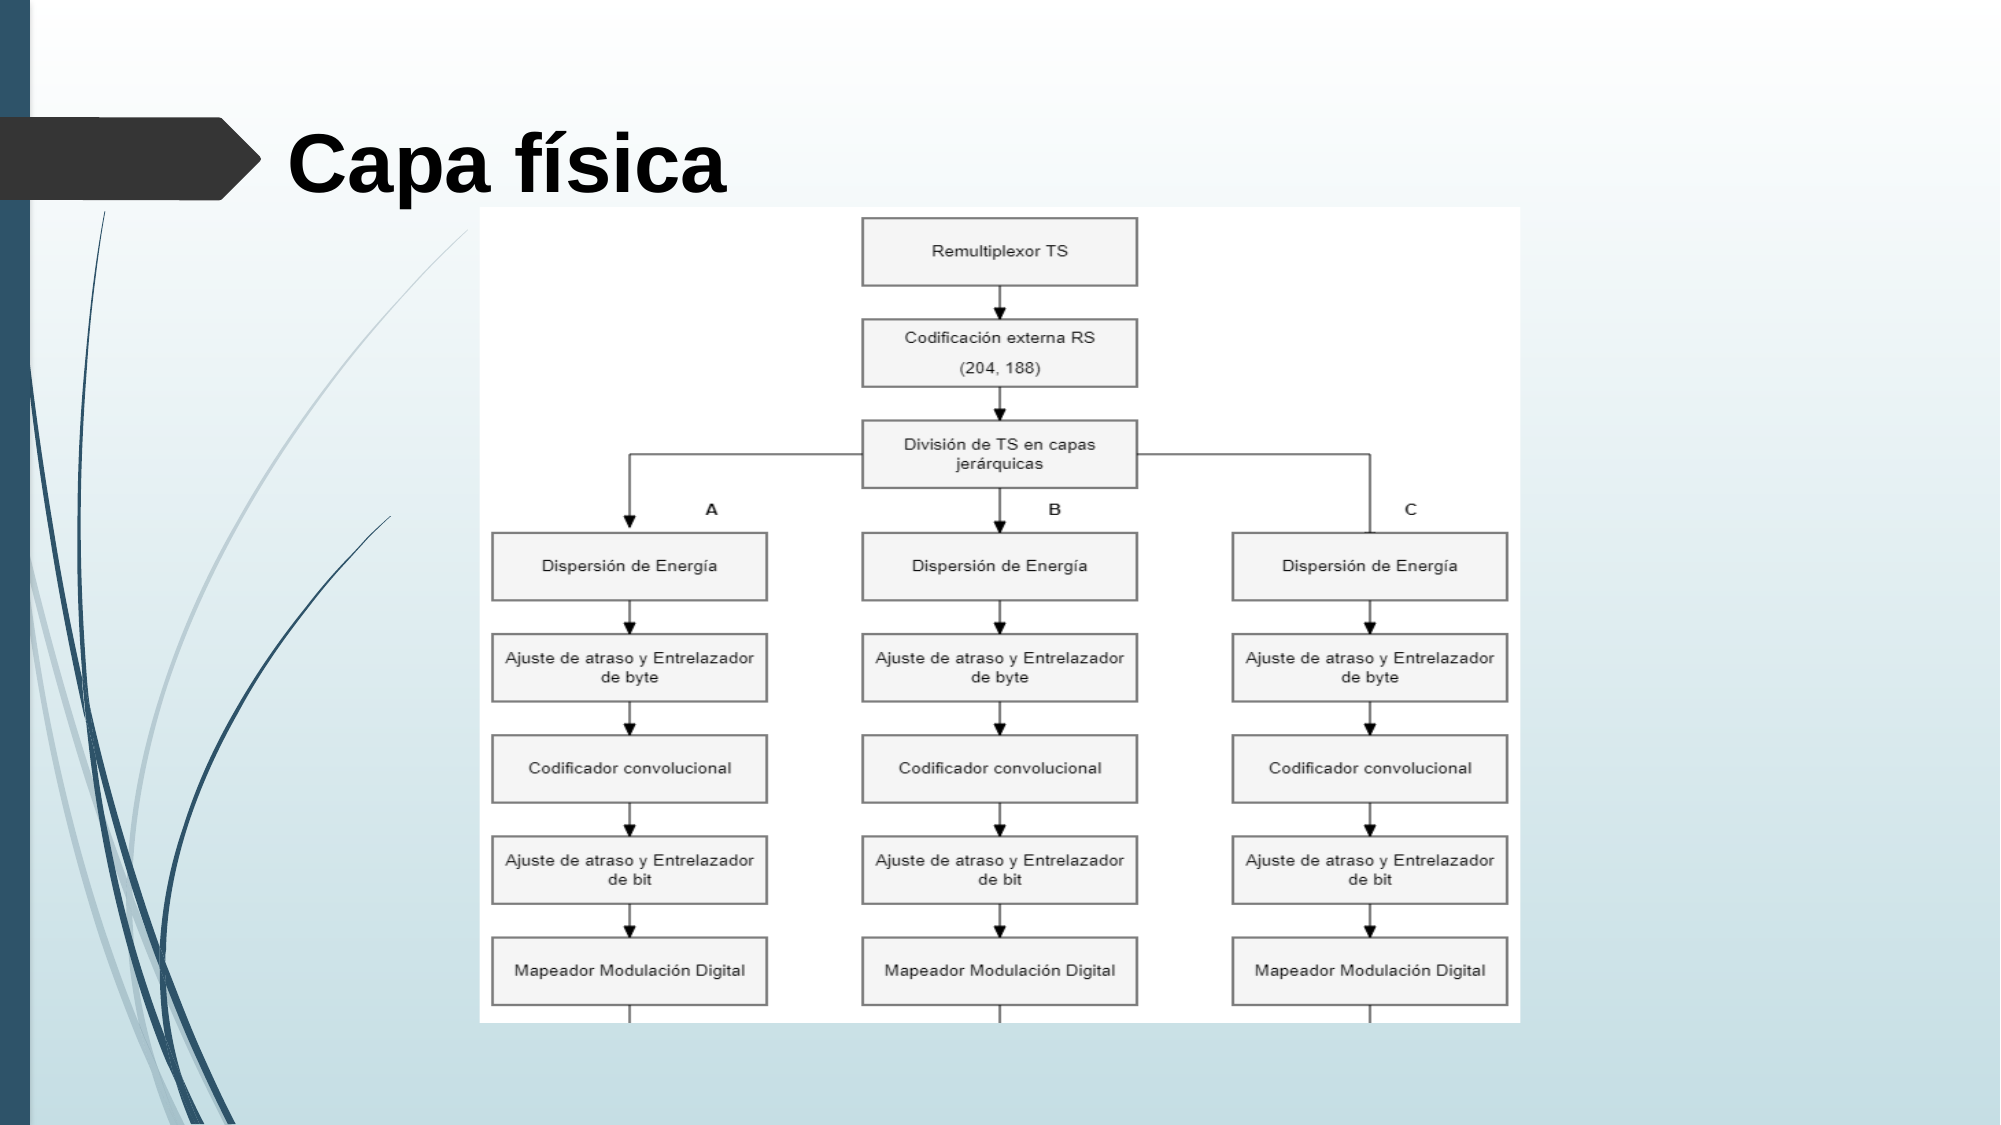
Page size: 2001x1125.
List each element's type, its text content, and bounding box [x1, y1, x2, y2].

text_box Capa física [267, 87, 1598, 229]
picture [479, 207, 1521, 1023]
